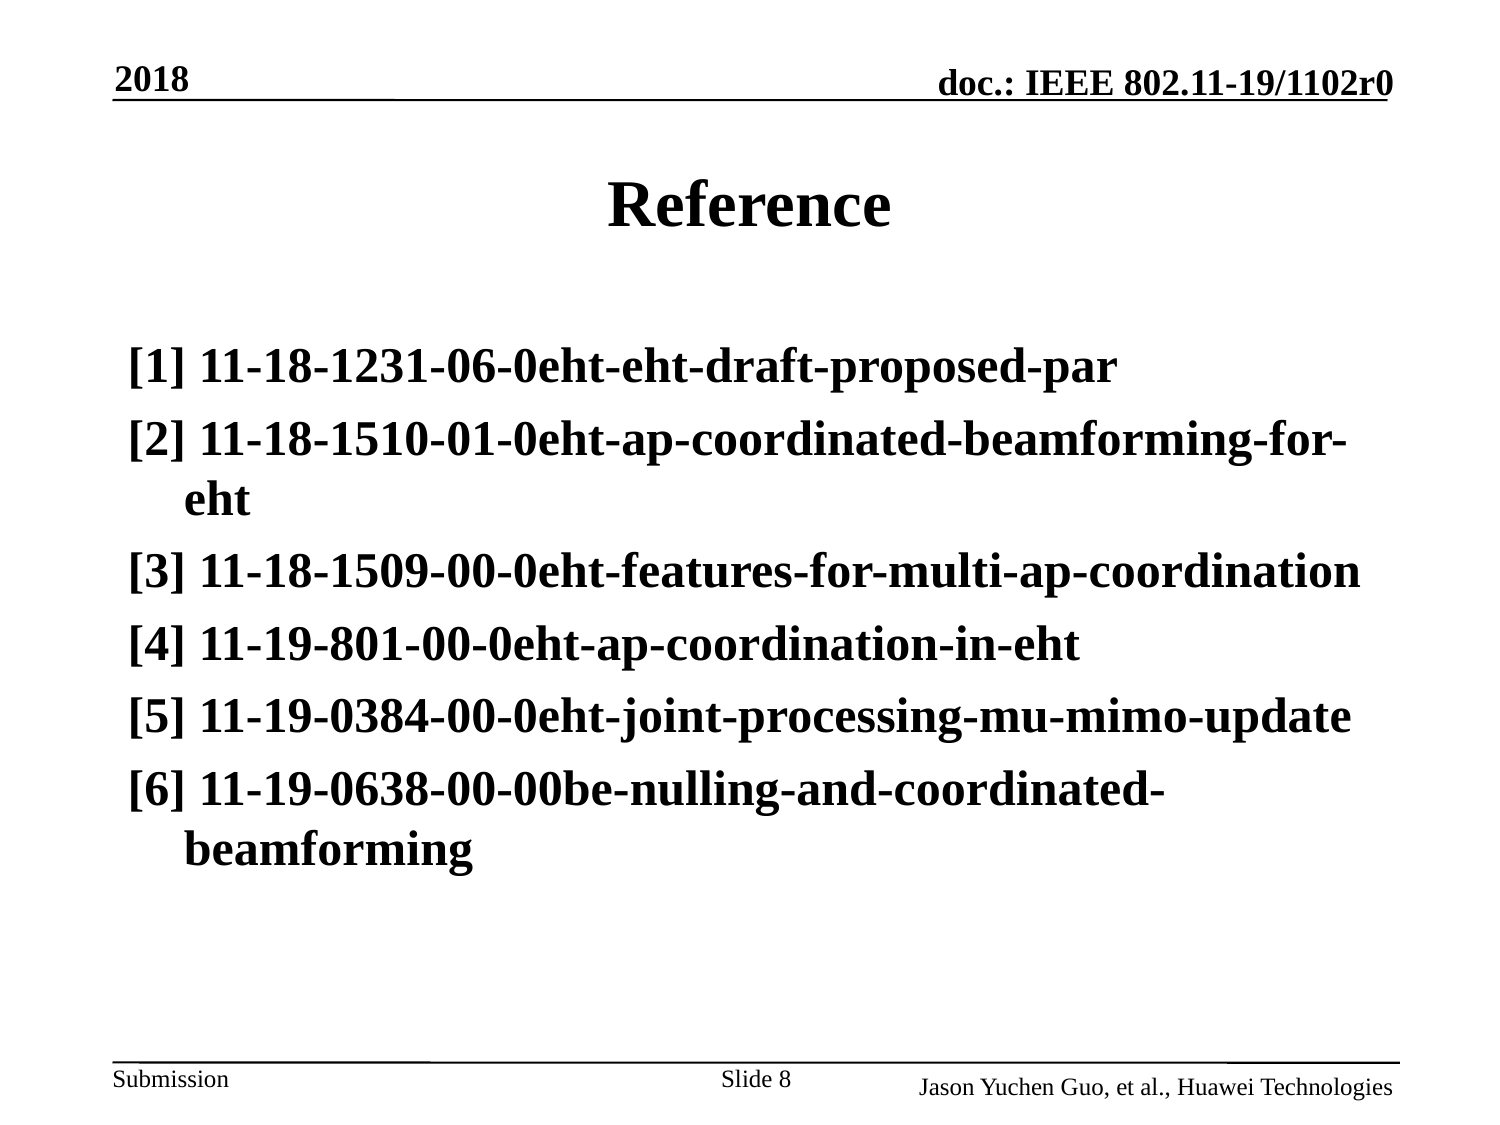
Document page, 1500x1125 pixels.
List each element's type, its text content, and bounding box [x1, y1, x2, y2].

slide_number 2018 [114, 54, 423, 100]
list [1] 11-18-1231-06-0eht-eht-draft-proposed-par [2] 11-18-1510-01-0eht-ap-coordinated-beamforming-for-eht [3] 11-18-1509-00-0eht-features-for-multi-ap-coordination [4] 11-19-801-00-0eht-ap-coordination-in-eht [5] 11-19-0384-00-0eht-joint-processing-mu-mimo-update [6] 11-19-0638-00-00be-nulling-and-coordinated-beamforming [112, 324, 1388, 1000]
slide_number Slide 8 [712, 1061, 800, 1123]
title Reference [112, 112, 1388, 288]
